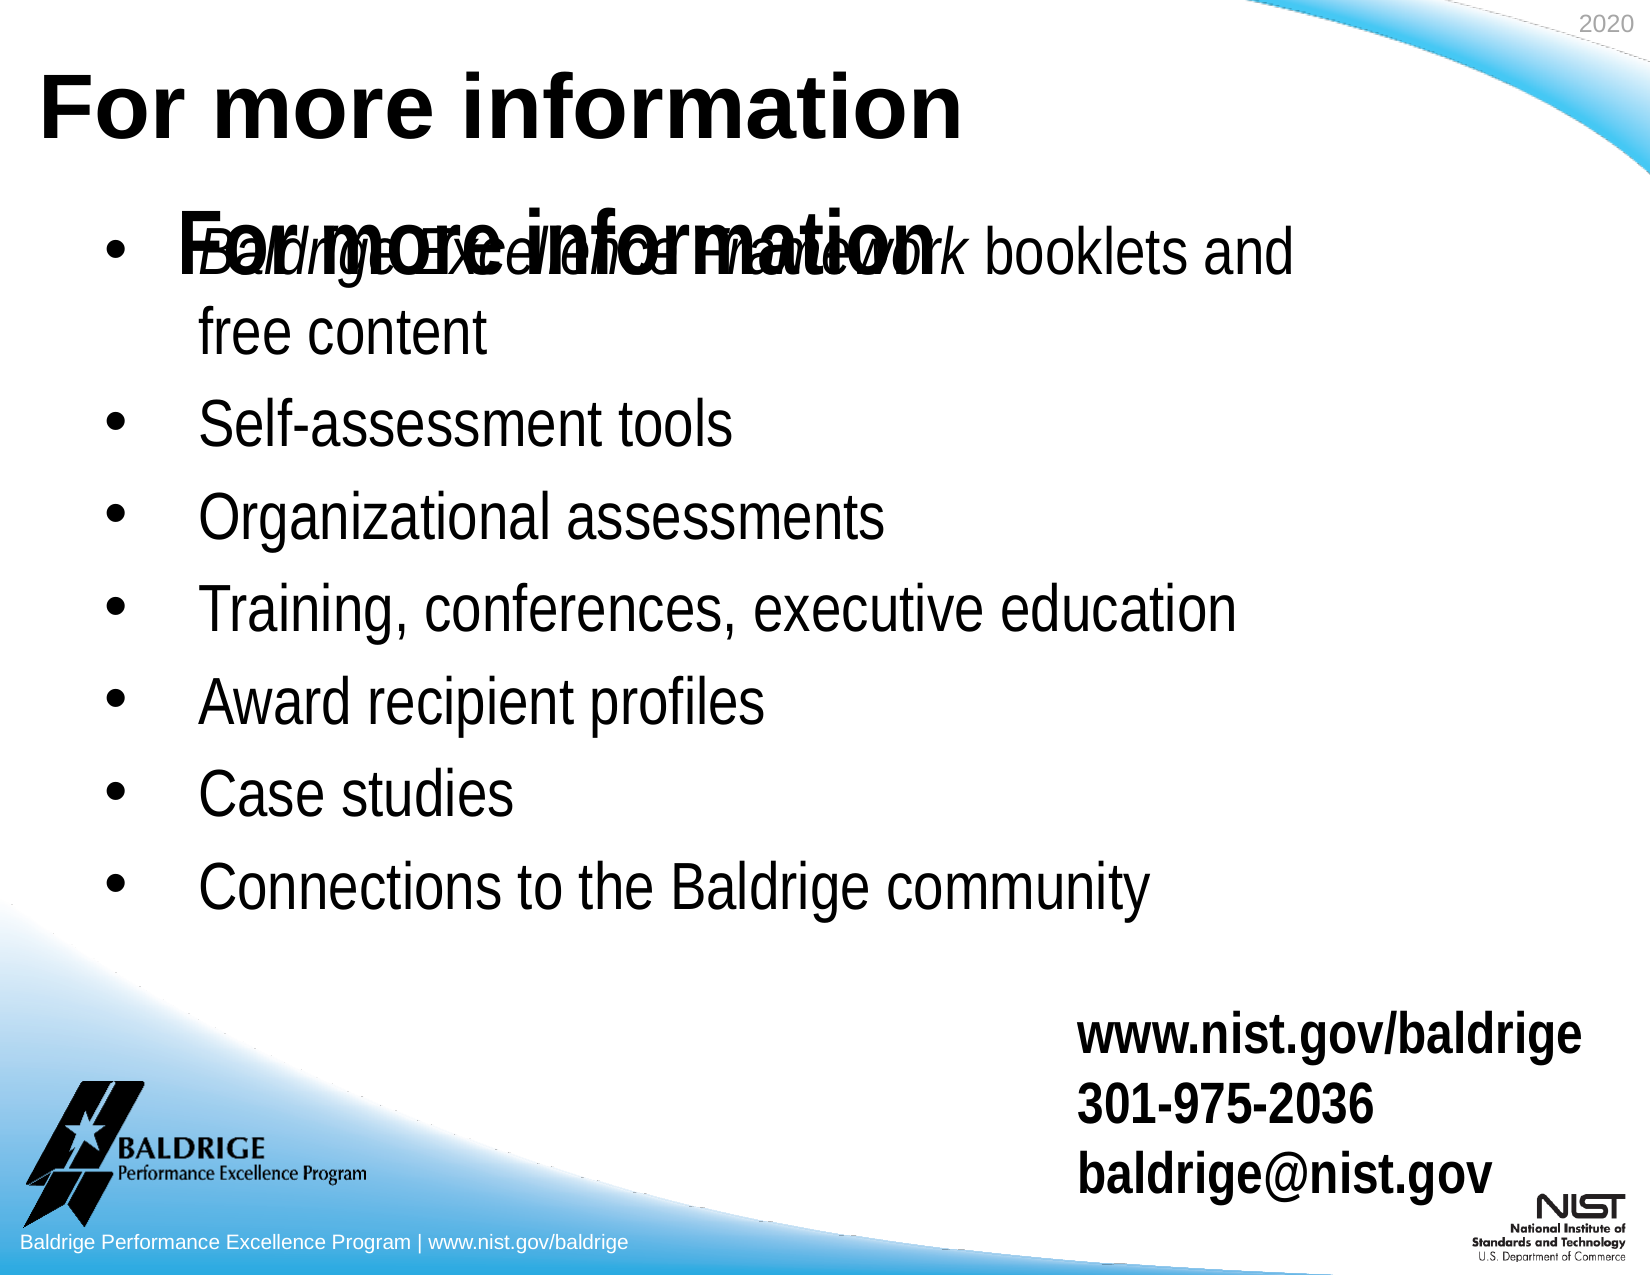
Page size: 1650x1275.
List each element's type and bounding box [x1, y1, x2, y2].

picture [23, 1081, 366, 1229]
text_box [0, 0, 1650, 1275]
